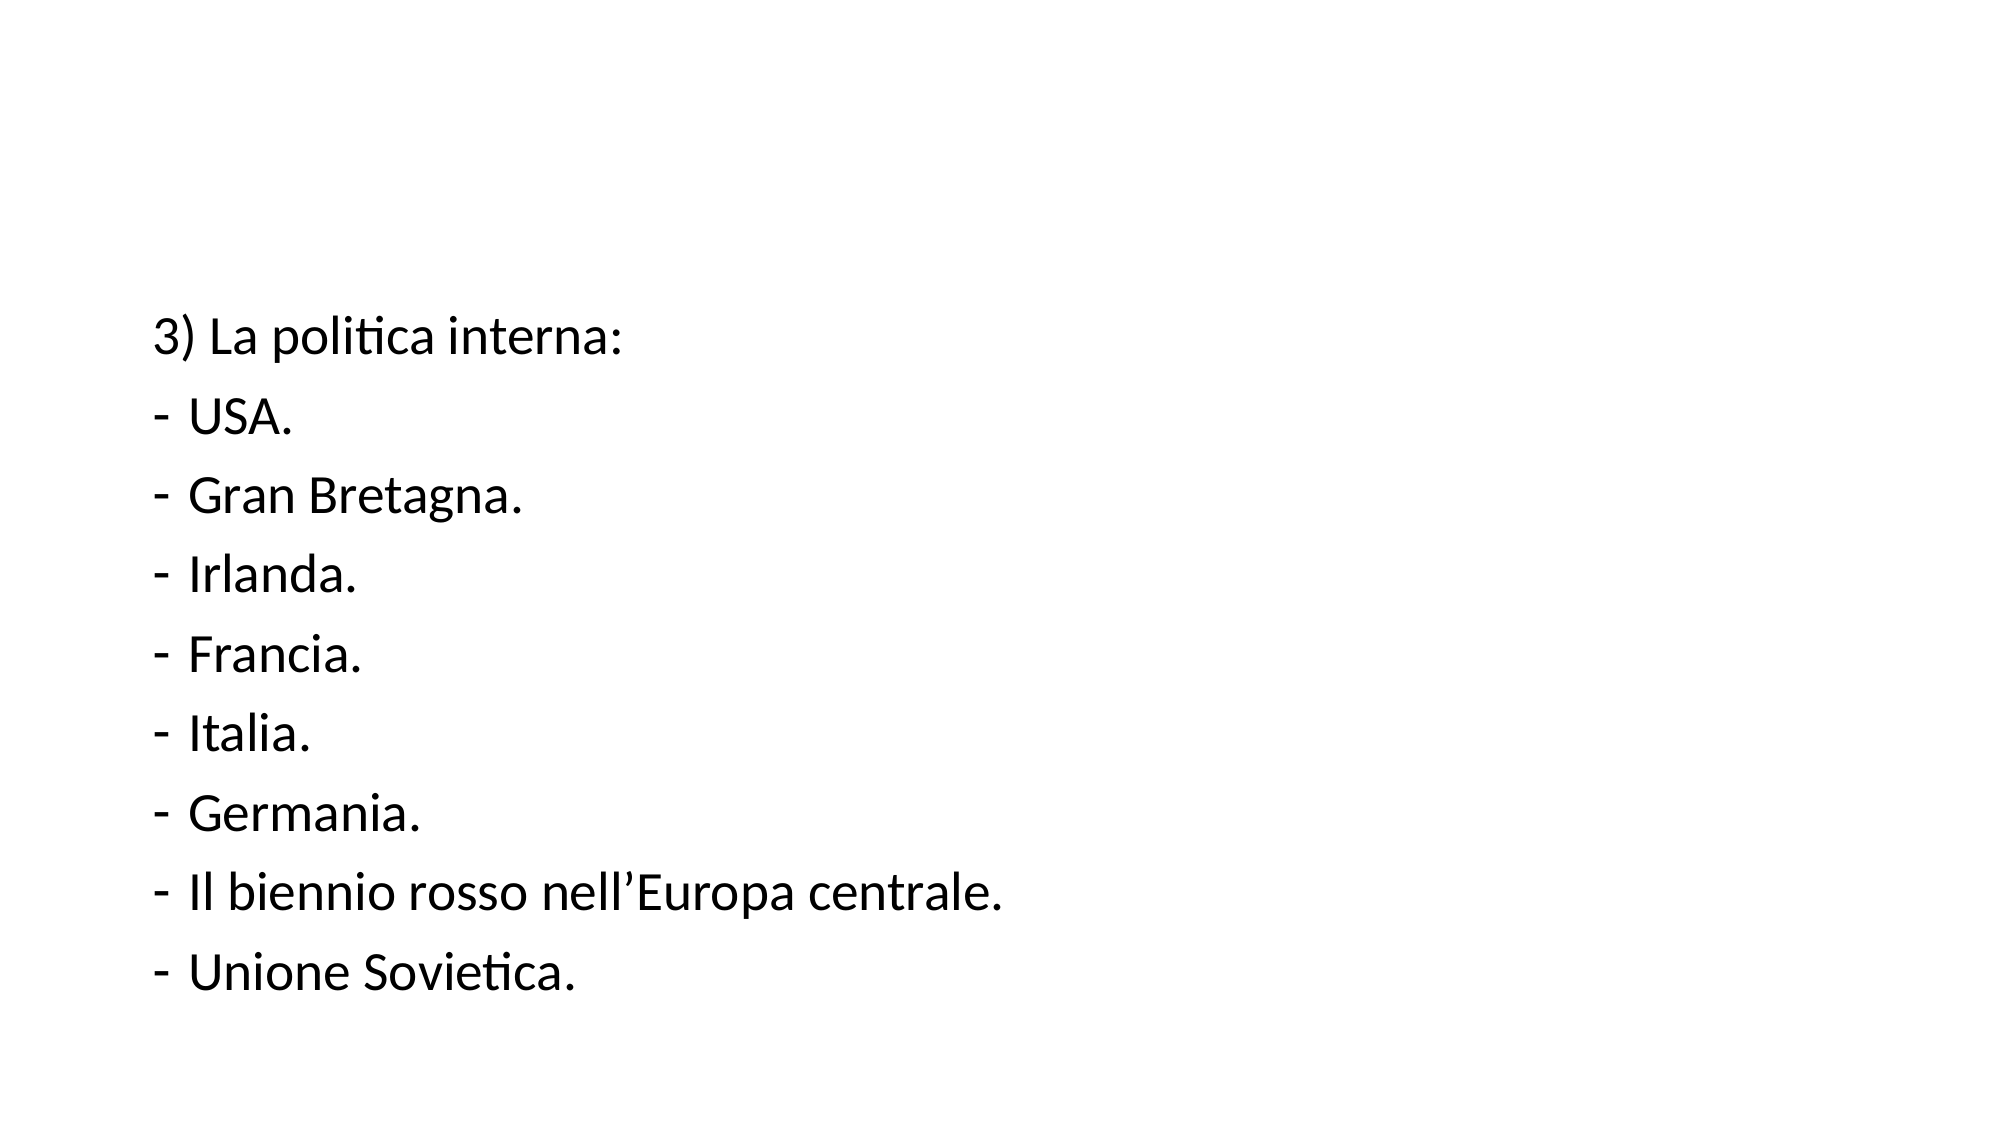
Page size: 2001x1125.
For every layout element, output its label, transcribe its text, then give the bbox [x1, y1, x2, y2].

list 3) La politica interna: USA. Gran Bretagna. Irlanda. Francia. Italia. Germania. Il biennio rosso nell’Europa centrale. Unione Sovietica. [137, 299, 1863, 1014]
